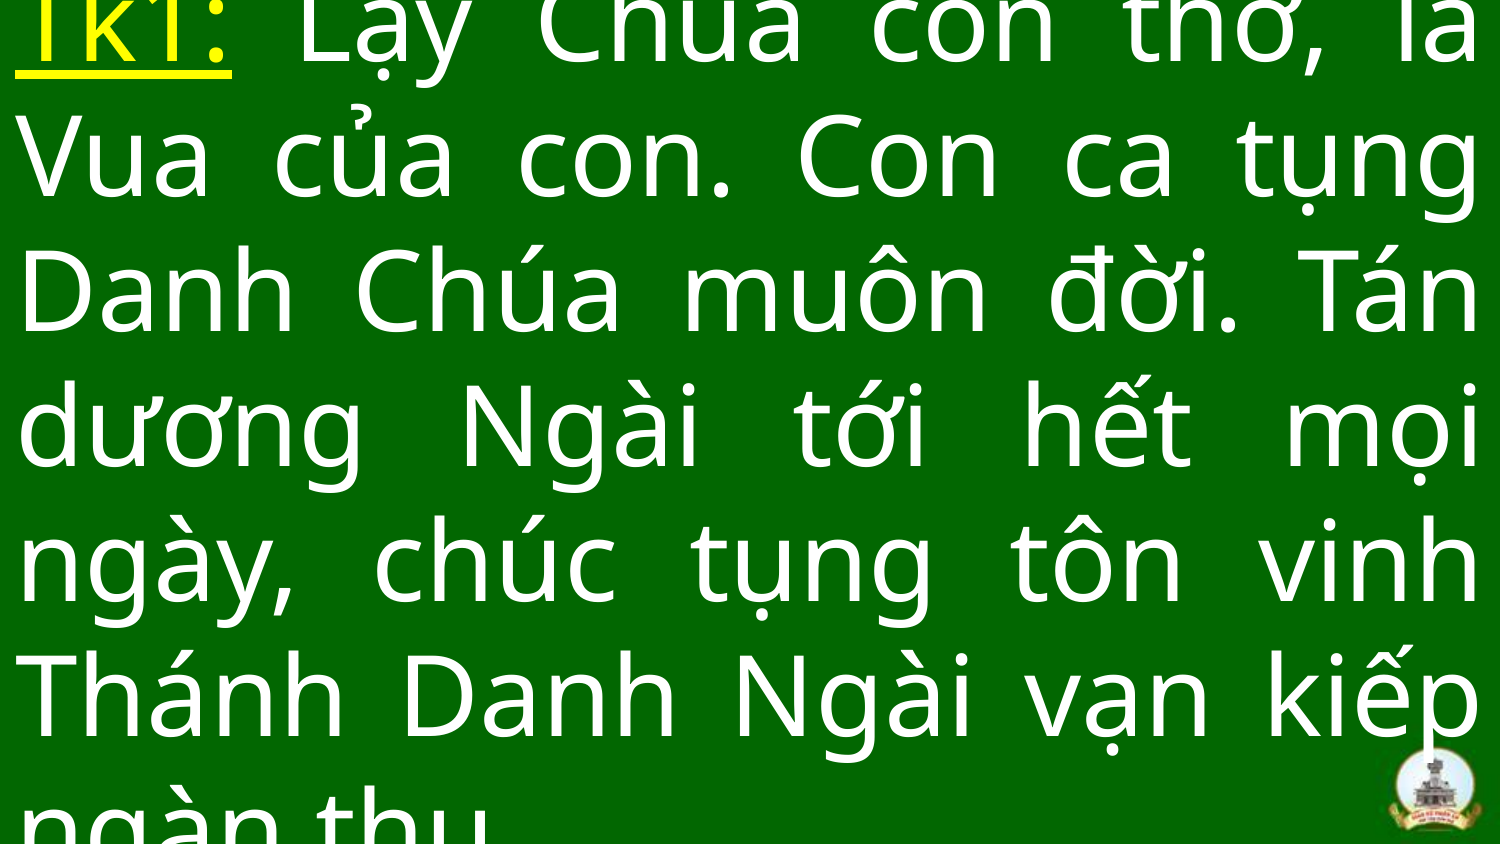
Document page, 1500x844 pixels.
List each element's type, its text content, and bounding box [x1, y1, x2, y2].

title Tk1: Lạy Chúa con thờ, là Vua của con. Con ca tụng Danh Chúa muôn đời. Tán dương Ngài tới hết mọi ngày, chúc tụng tôn vinh Thánh Danh Ngài vạn kiếp ngàn thu. [0, 0, 1500, 844]
